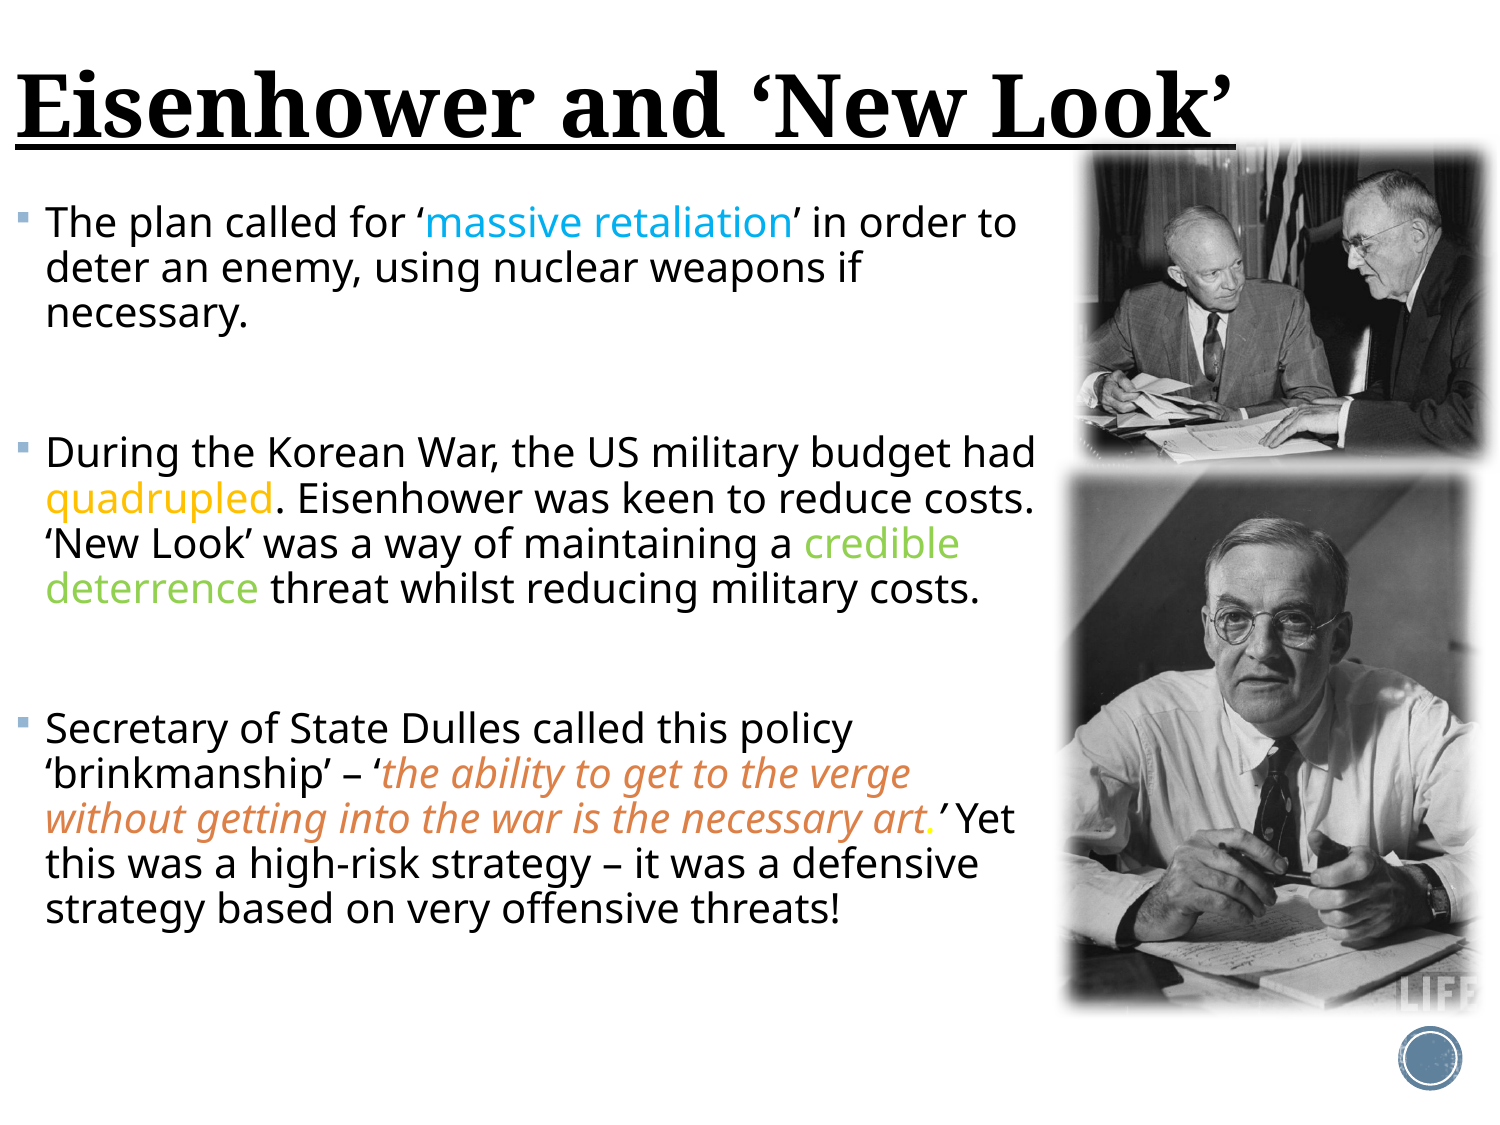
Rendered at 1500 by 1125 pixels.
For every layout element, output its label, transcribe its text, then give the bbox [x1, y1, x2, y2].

picture [1054, 136, 1499, 1018]
list The plan called for ‘massive retaliation’ in order to deter an enemy, using nuclear weapons if necessary. During the Korean War, the US military budget had quadrupled. Eisenhower was keen to reduce costs. ‘New Look’ was a way of maintaining a credible deterrence threat whilst reducing military costs. Secretary of State Dulles called this policy ‘brinkmanship’ – ‘the ability to get to the verge without getting into the war is the necessary art.’ Yet this was a high-risk strategy – it was a defensive strategy based on very offensive threats! [0, 194, 1056, 1125]
title Eisenhower and ‘New Look’ [0, 0, 1294, 218]
